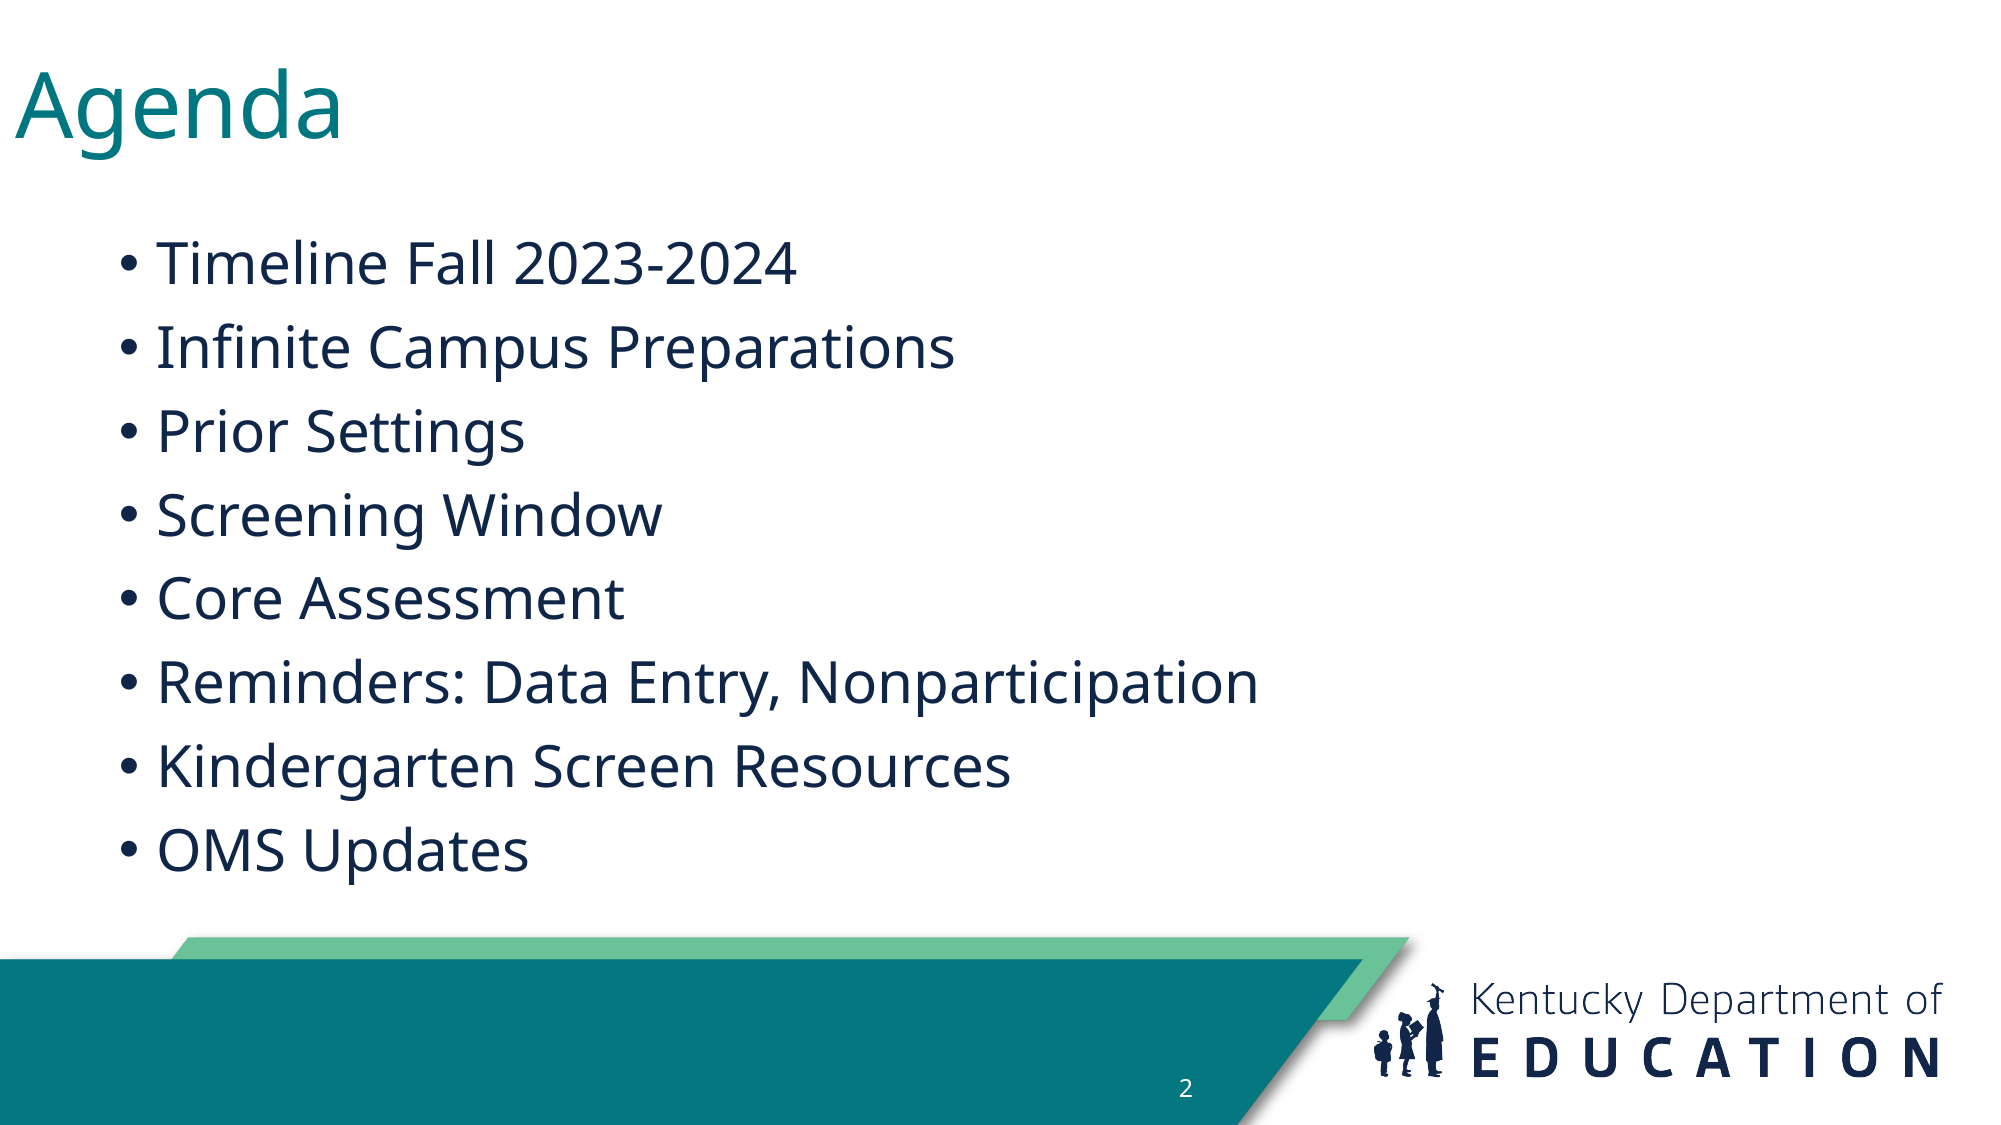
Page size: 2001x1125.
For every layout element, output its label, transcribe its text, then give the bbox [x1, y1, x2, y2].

picture [0, 0, 2001, 1125]
title Agenda [0, 0, 1725, 218]
list Timeline Fall 2023-2024 Infinite Campus Preparations Prior Settings Screening Window Core Assessment Reminders: Data Entry, Nonparticipation Kindergarten Screen Resources OMS Updates [103, 226, 1829, 899]
